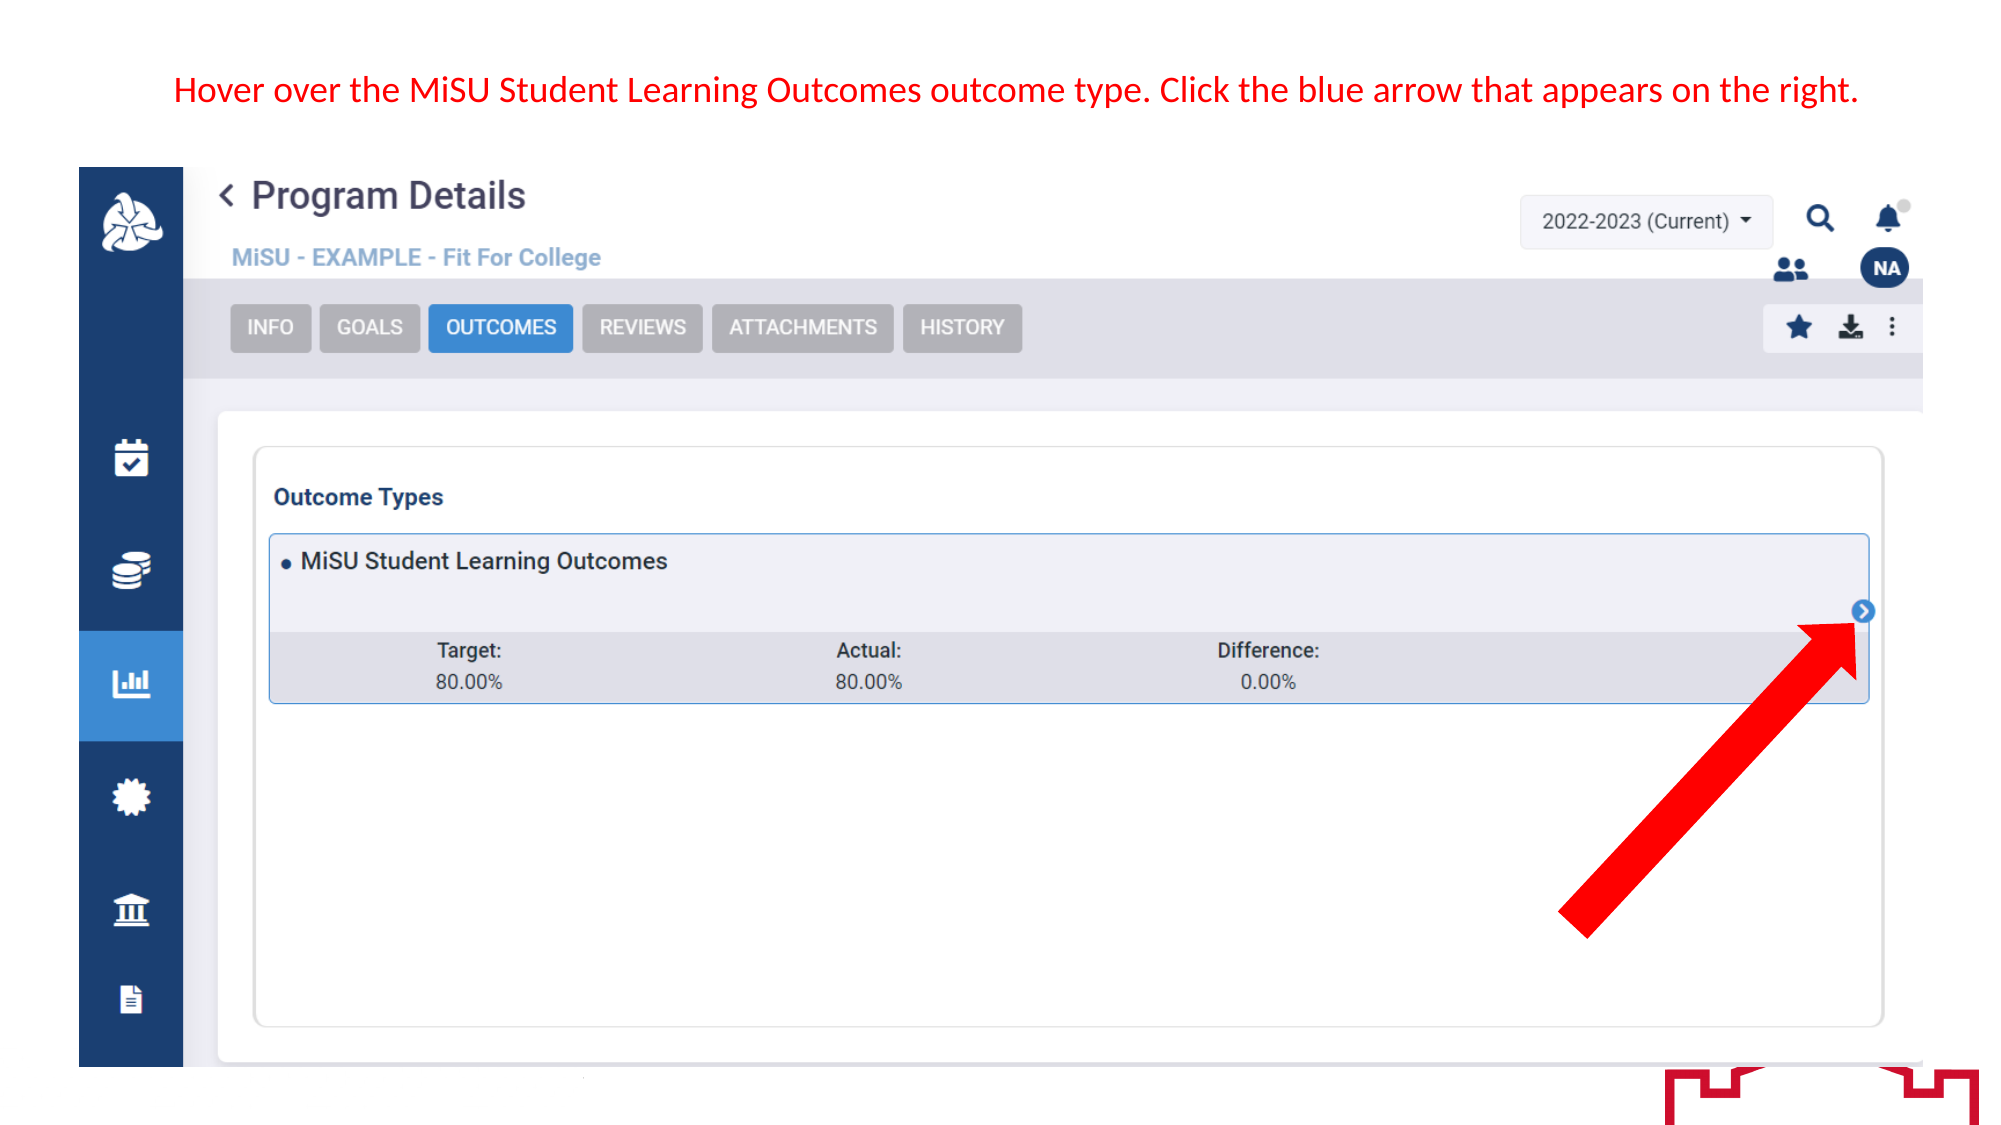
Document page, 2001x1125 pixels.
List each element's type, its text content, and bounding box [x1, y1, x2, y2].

text_box Hover over the MiSU Student Learning Outcomes outcome type. Click the blue arrow that appears on the right. [158, 57, 1923, 118]
picture [0, 167, 1981, 1125]
